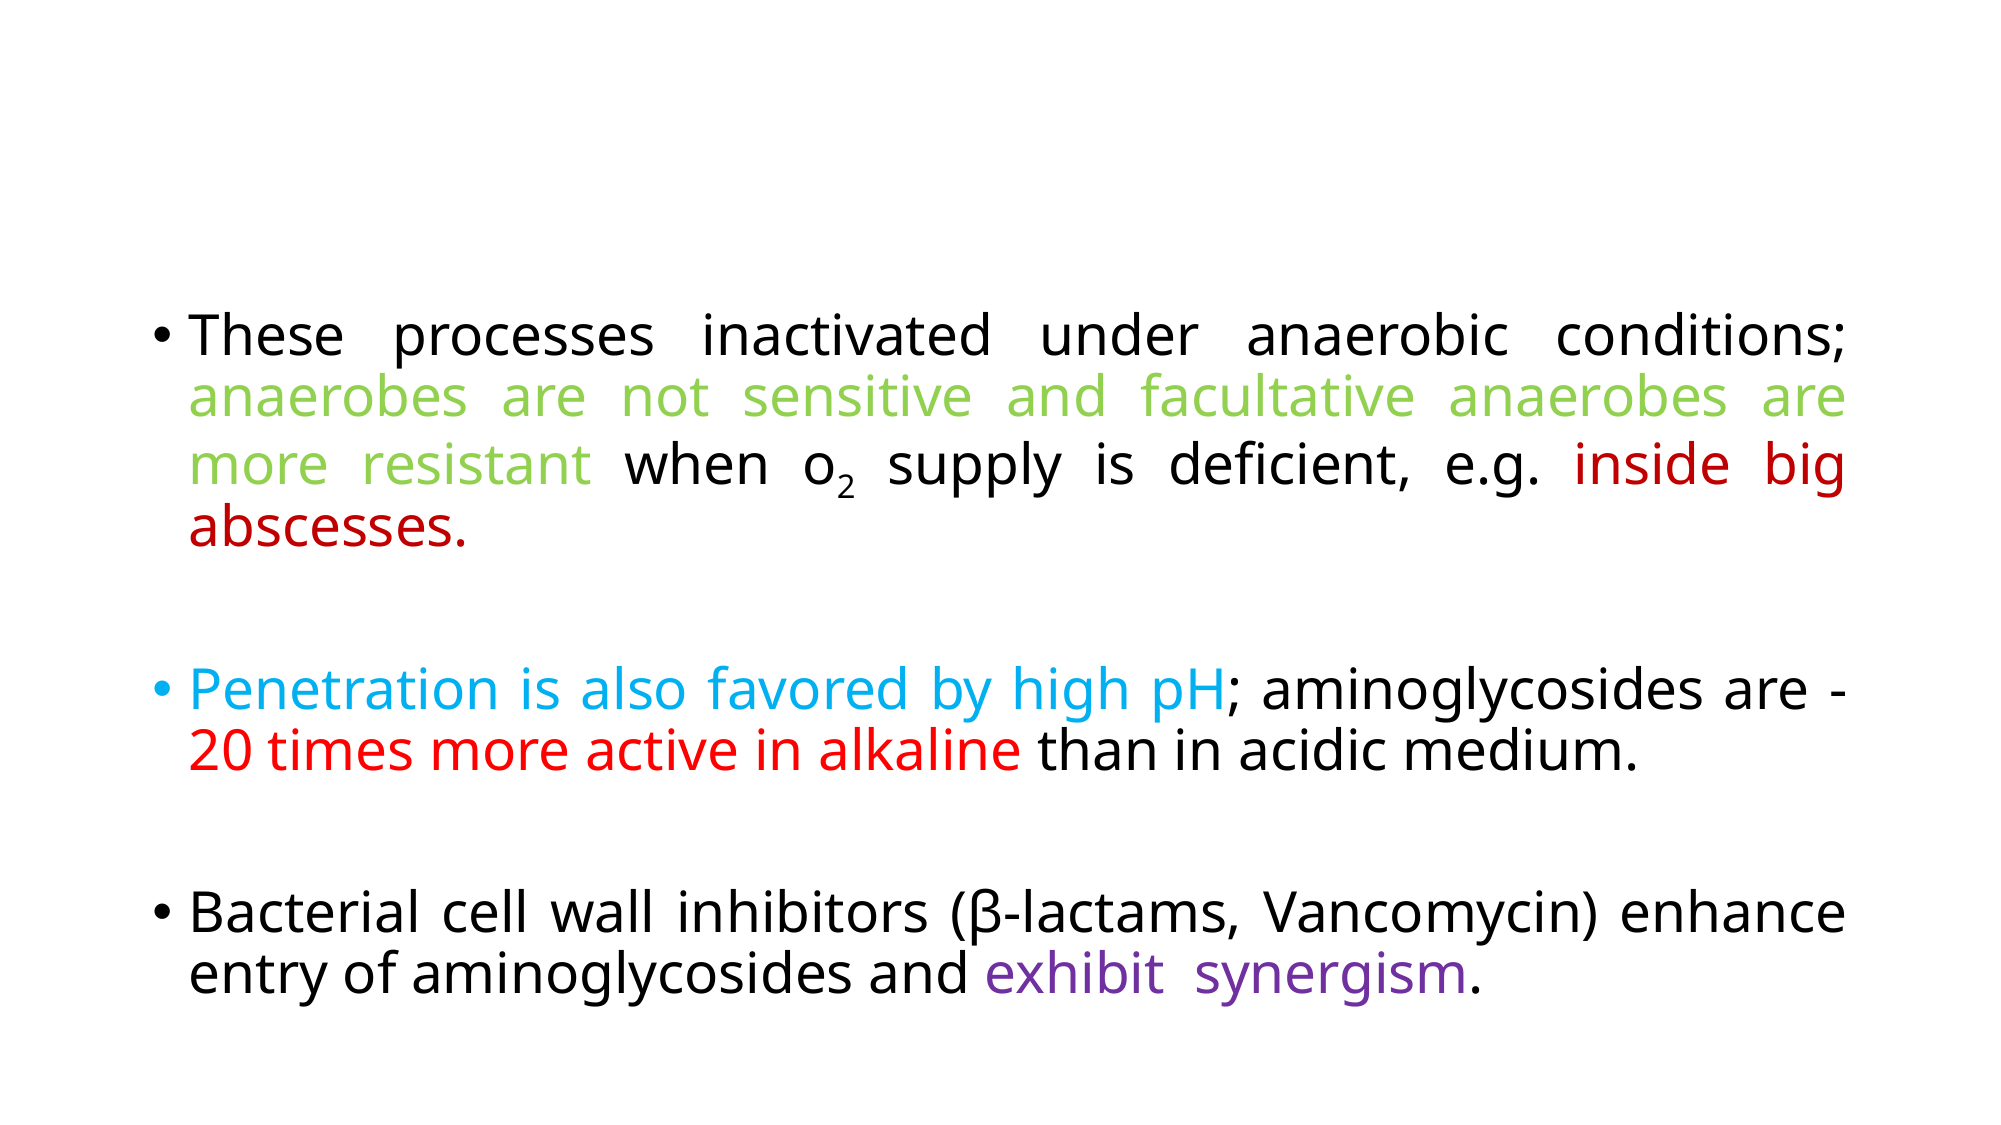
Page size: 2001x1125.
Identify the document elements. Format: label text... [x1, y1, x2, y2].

list These processes inactivated under anaerobic conditions; anaerobes are not sensitive and facultative anaerobes are more resistant when o2 supply is deficient, e.g. inside big abscesses. Penetration is also favored by high pH; aminoglycosides are -20 times more active in alkaline than in acidic medium. Bacterial cell wall inhibitors (β-lactams, Vancomycin) enhance entry of aminoglycosides and exhibit synergism. [137, 299, 1863, 1014]
